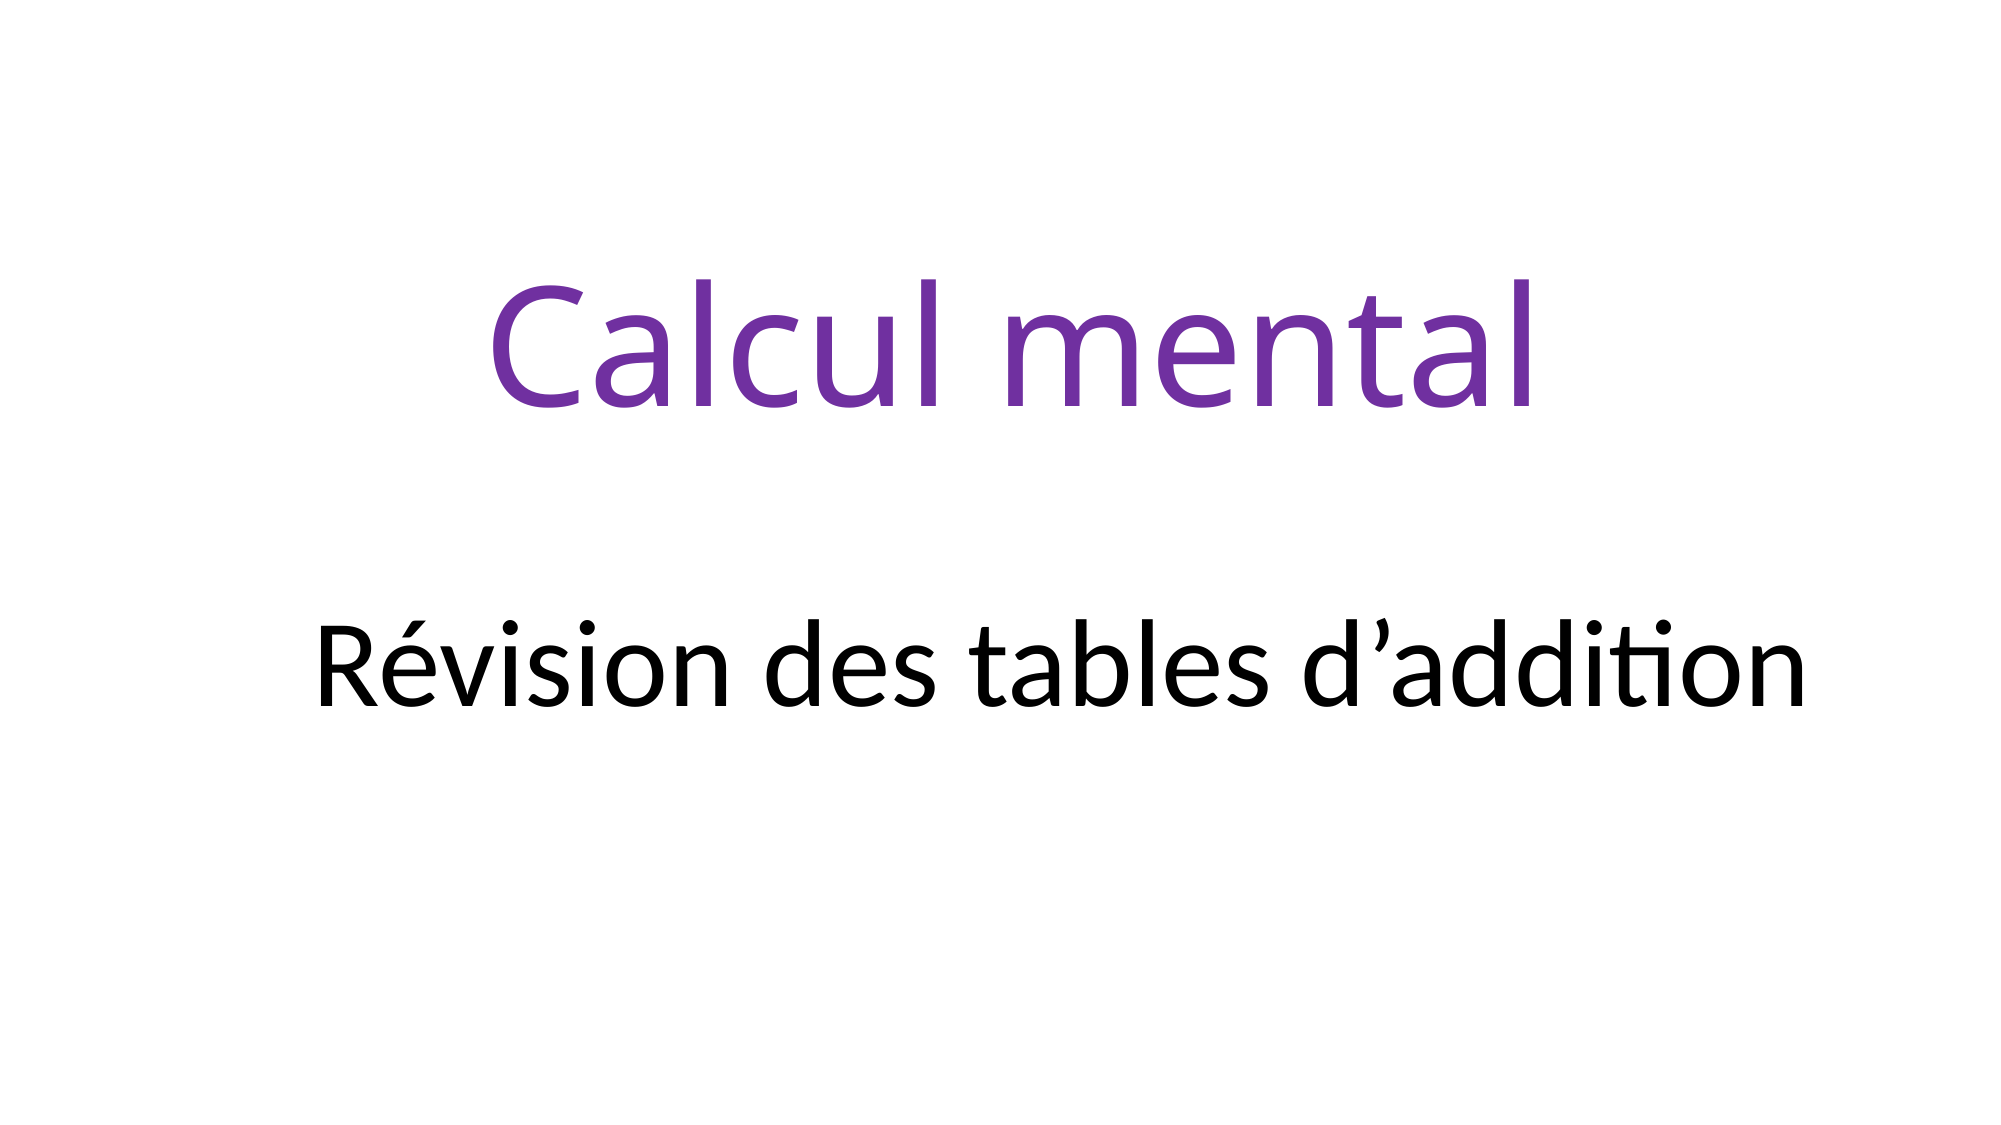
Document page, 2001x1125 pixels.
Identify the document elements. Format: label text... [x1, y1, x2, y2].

subtitle Révision des tables d’addition [168, 590, 1957, 752]
title Calcul mental [263, 208, 1764, 451]
